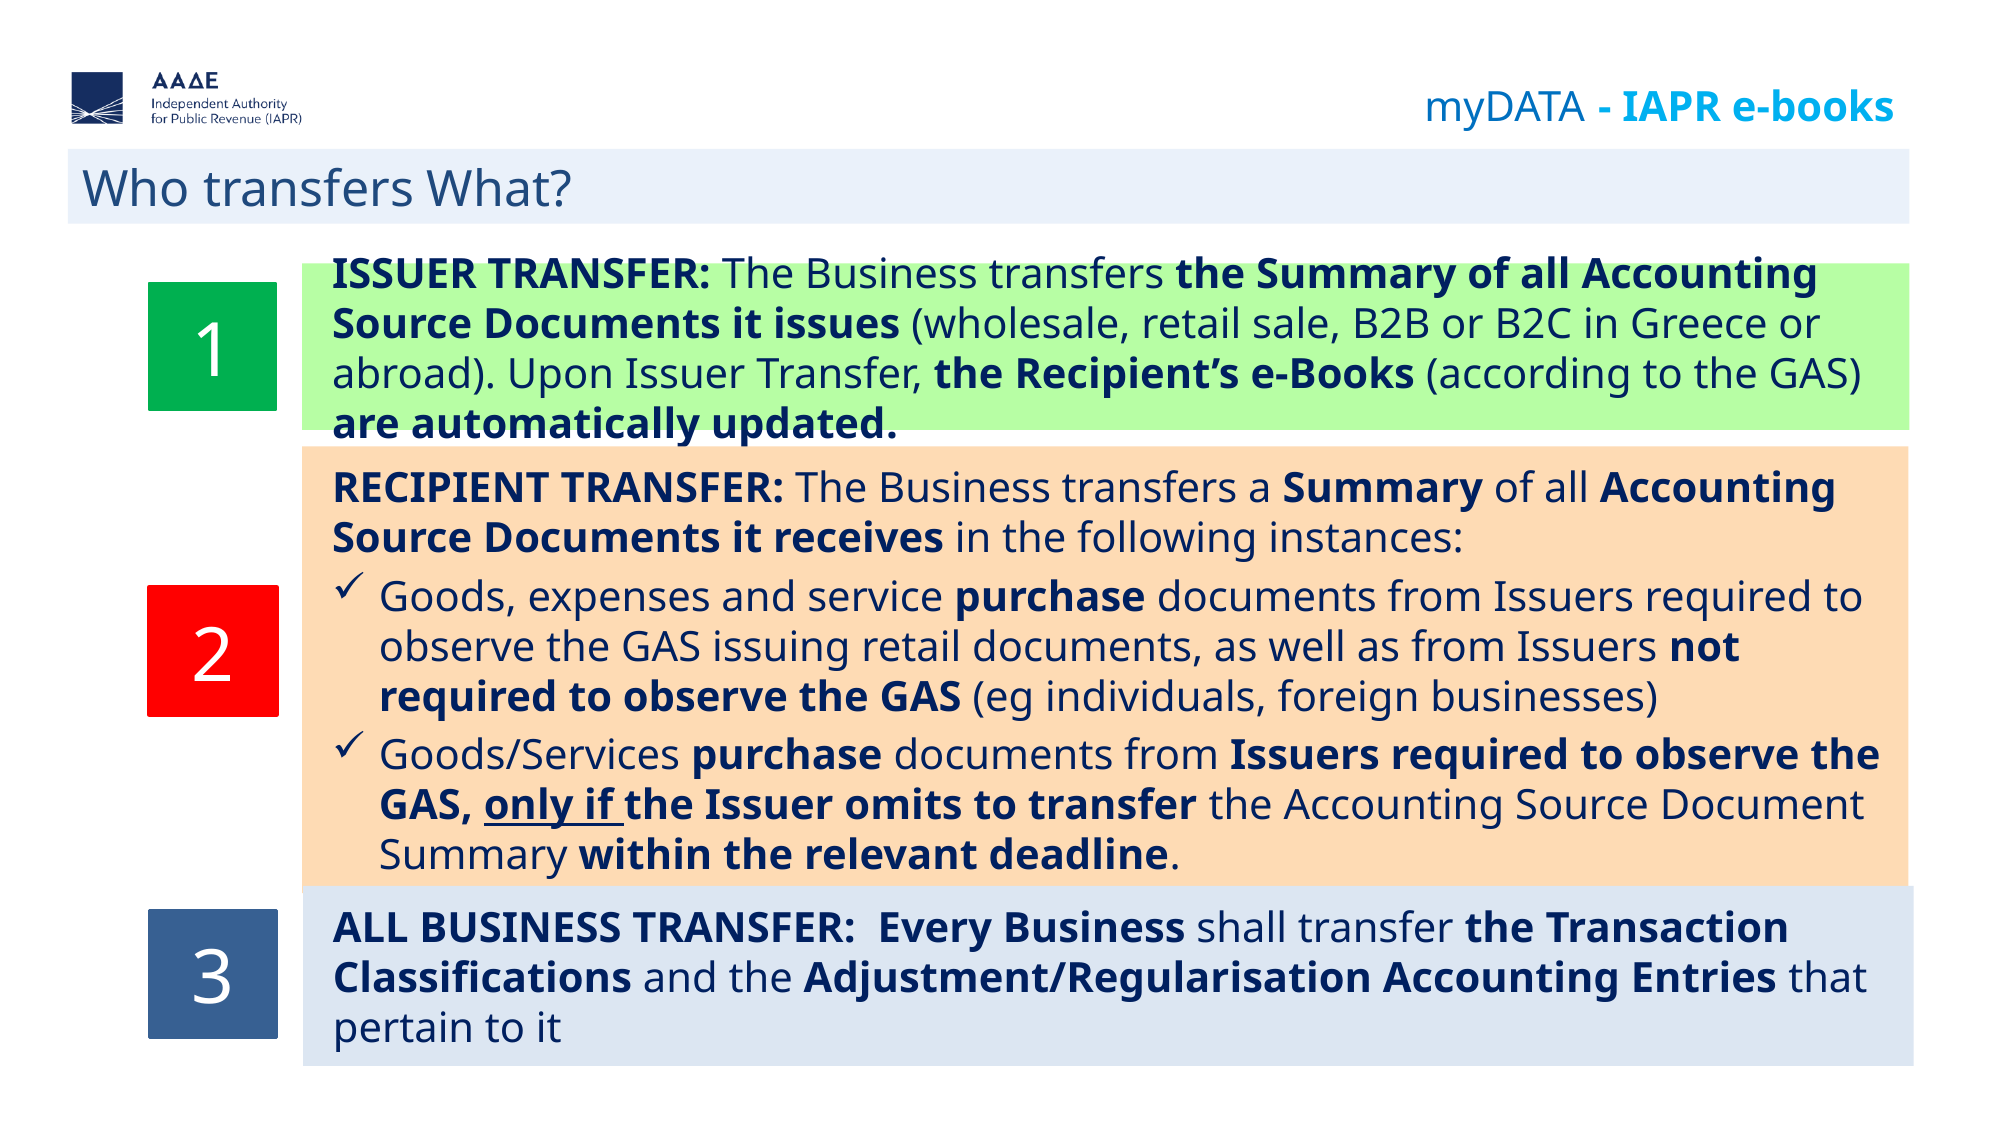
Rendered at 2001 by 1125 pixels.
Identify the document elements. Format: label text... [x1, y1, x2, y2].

text_box 1 [147, 281, 278, 412]
text_box Who transfers What? [67, 148, 1910, 224]
text_box ALL BUSINESS TRANSFER: Every Business shall transfer the Transaction Classifications and the Adjustment/Regularisation Accounting Entries that pertain to it [303, 885, 1914, 1066]
text_box ISSUER TRANSFER: The Business transfers the Summary of all Accounting Source Documents it issues (wholesale, retail sale, B2B or B2C in Greece or abroad). Upon Issuer Transfer, the Recipient’s e-Books (according to the GAS) are automatically updated. [302, 263, 1910, 430]
text_box RECIPIENT TRANSFER: The Business transfers a Summary of all Accounting Source Documents it receives in the following instances: Goods, expenses and service purchase documents from Issuers required to observe the GAS issuing retail documents, as well as from Issuers not required to observe the GAS (eg individuals, foreign businesses) Goods/Services purchase documents from Issuers required to observe the GAS, only if the Issuer omits to transfer the Accounting Source Document Summary within the relevant deadline. [302, 446, 1909, 894]
picture [66, 66, 304, 129]
text_box myDATA - IAPR e-books [1271, 64, 1910, 139]
text_box 2 [147, 585, 279, 717]
text_box 3 [147, 908, 278, 1040]
